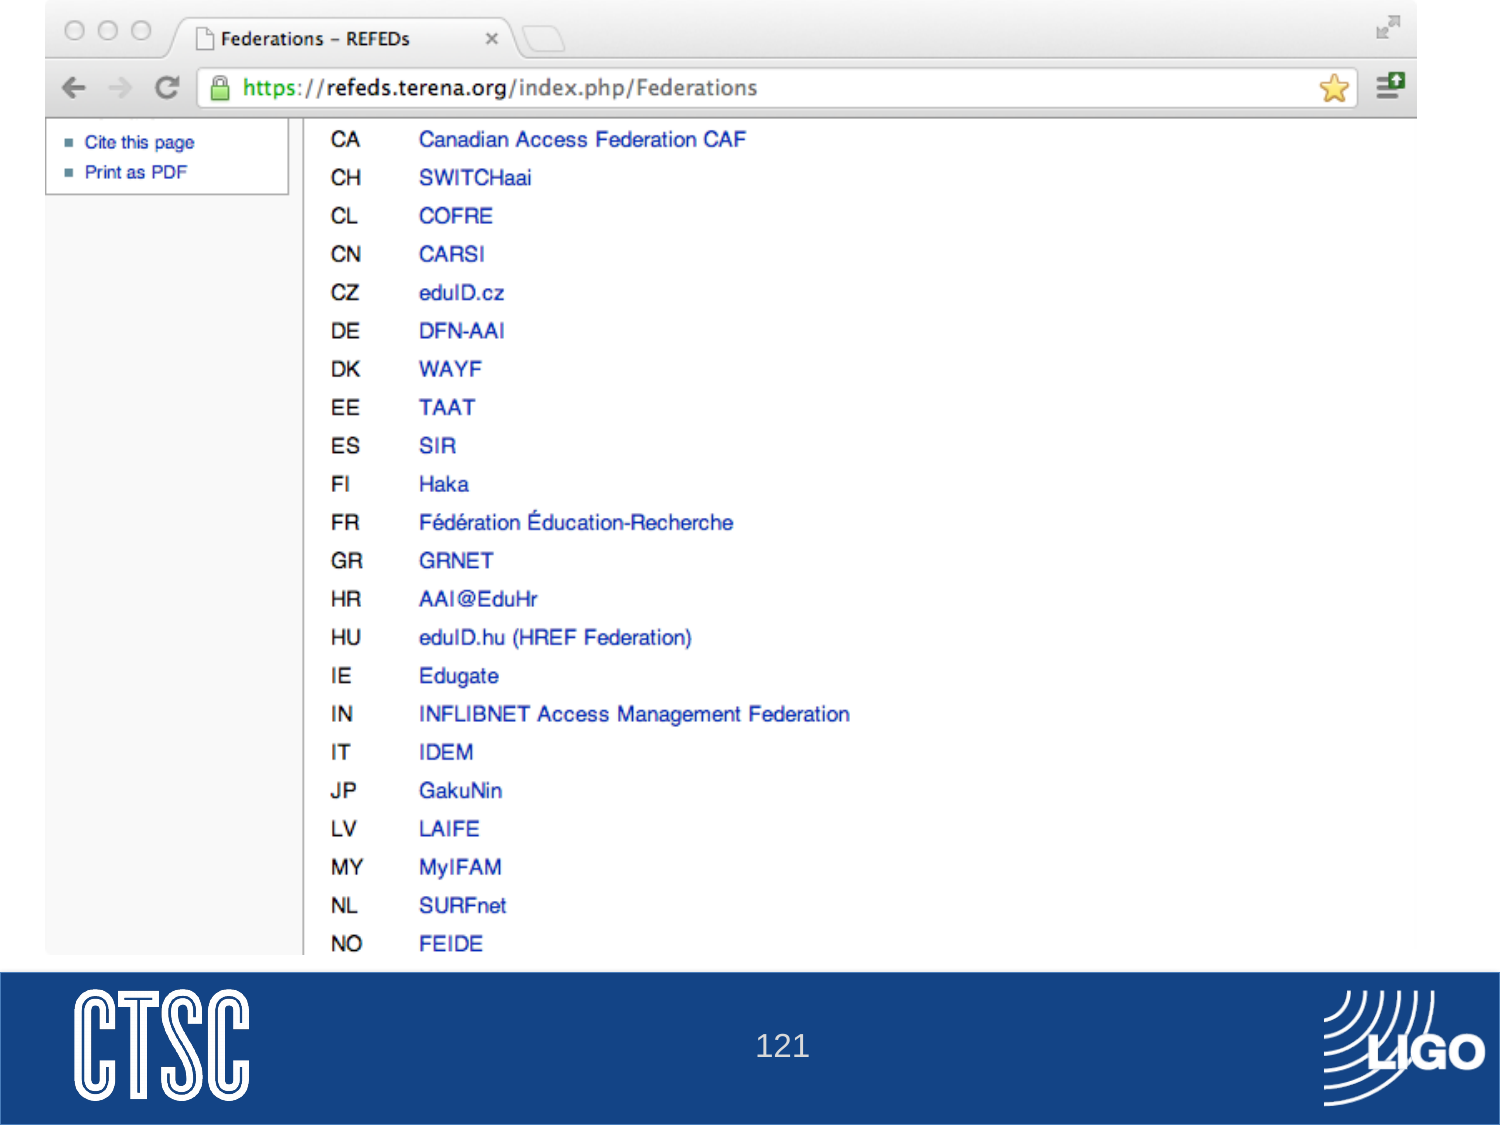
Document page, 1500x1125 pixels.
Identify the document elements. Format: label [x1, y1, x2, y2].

picture [0, 972, 336, 1125]
picture [1324, 990, 1487, 1107]
picture [44, 0, 1417, 955]
